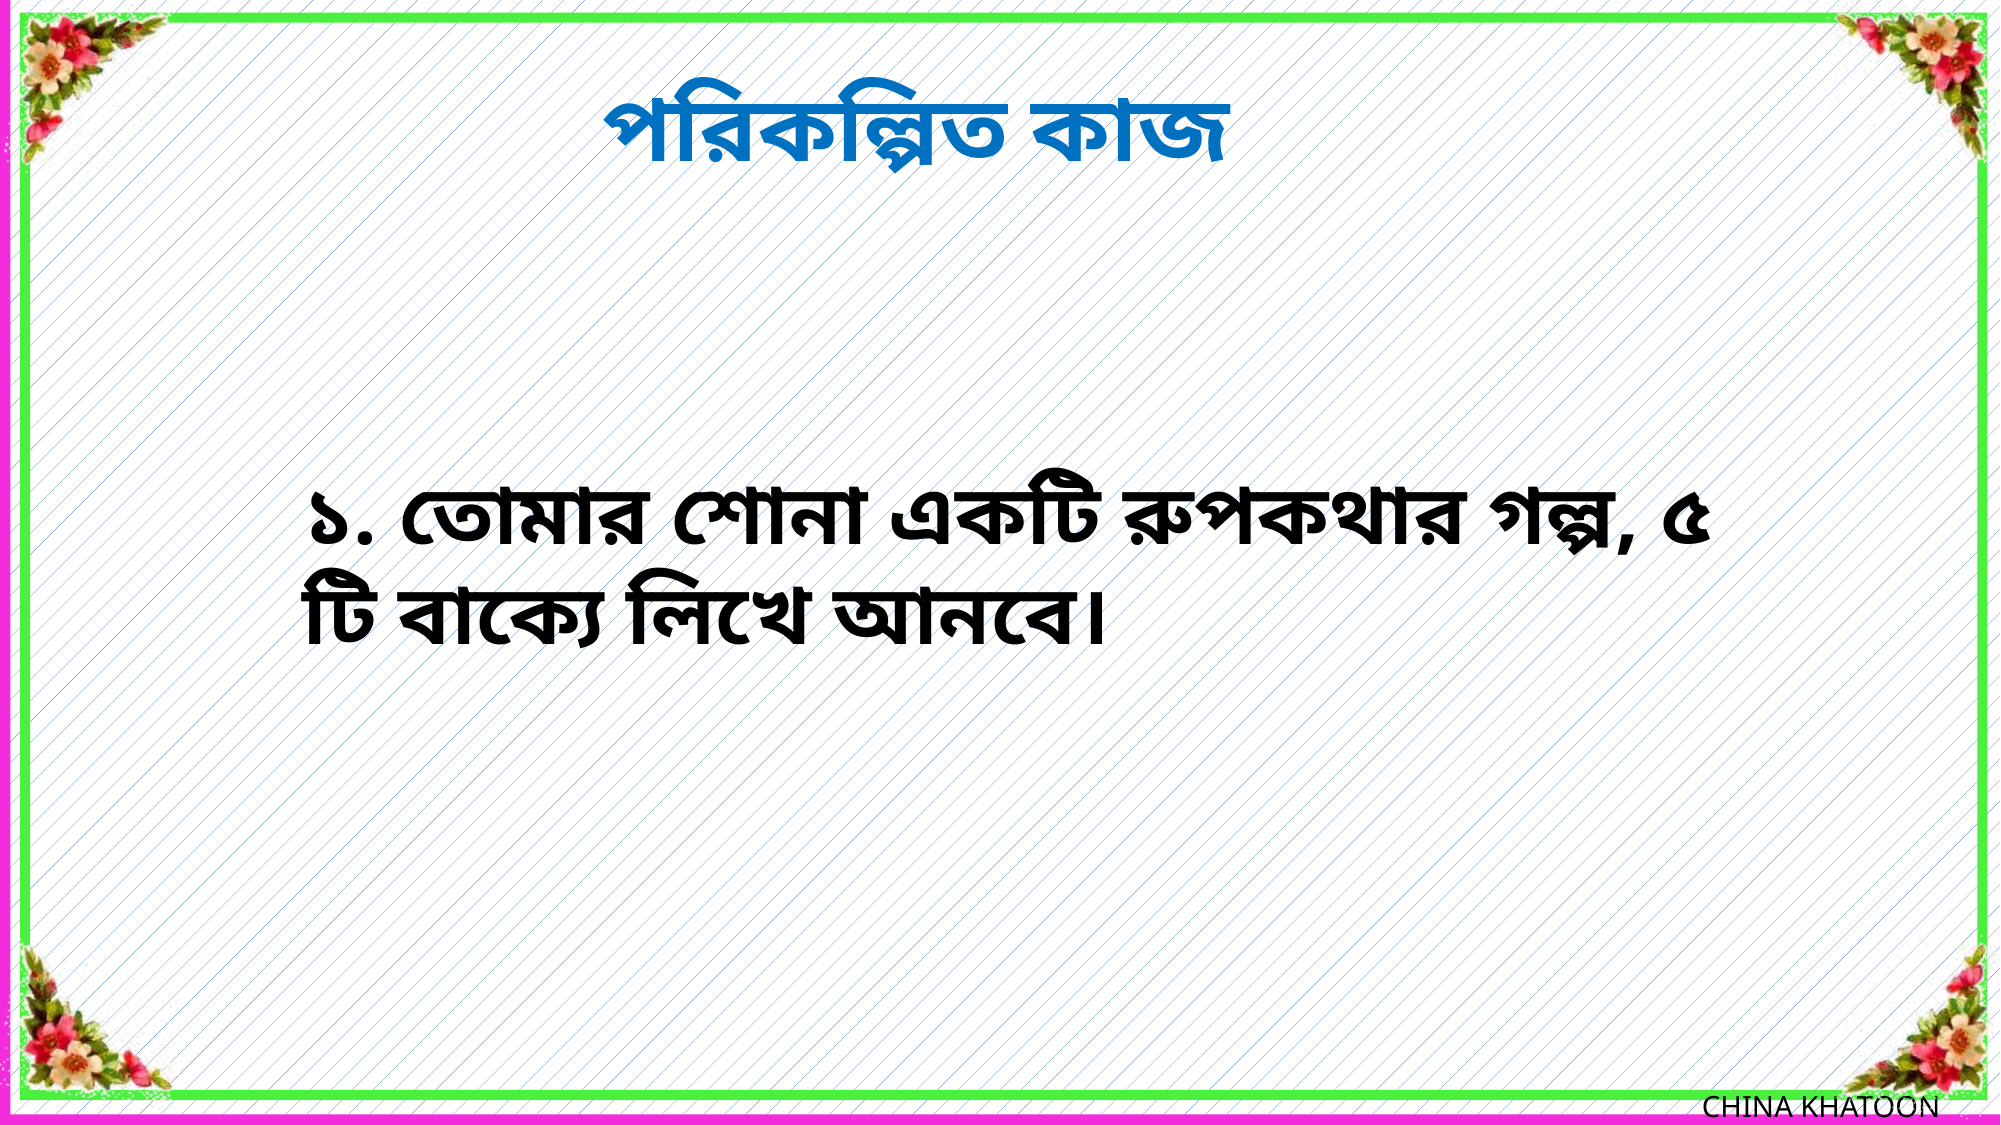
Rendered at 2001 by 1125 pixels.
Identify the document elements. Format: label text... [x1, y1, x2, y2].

picture [0, 939, 205, 1112]
picture [1836, 912, 2001, 1120]
text_box ১. তোমার শোনা একটি রুপকথার গল্প, ৫ টি বাক্যে লিখে আনবে। [287, 453, 1750, 669]
text_box পরিকল্পিত কাজ [587, 62, 1538, 188]
picture [1, 0, 174, 197]
picture [1802, 0, 2001, 166]
